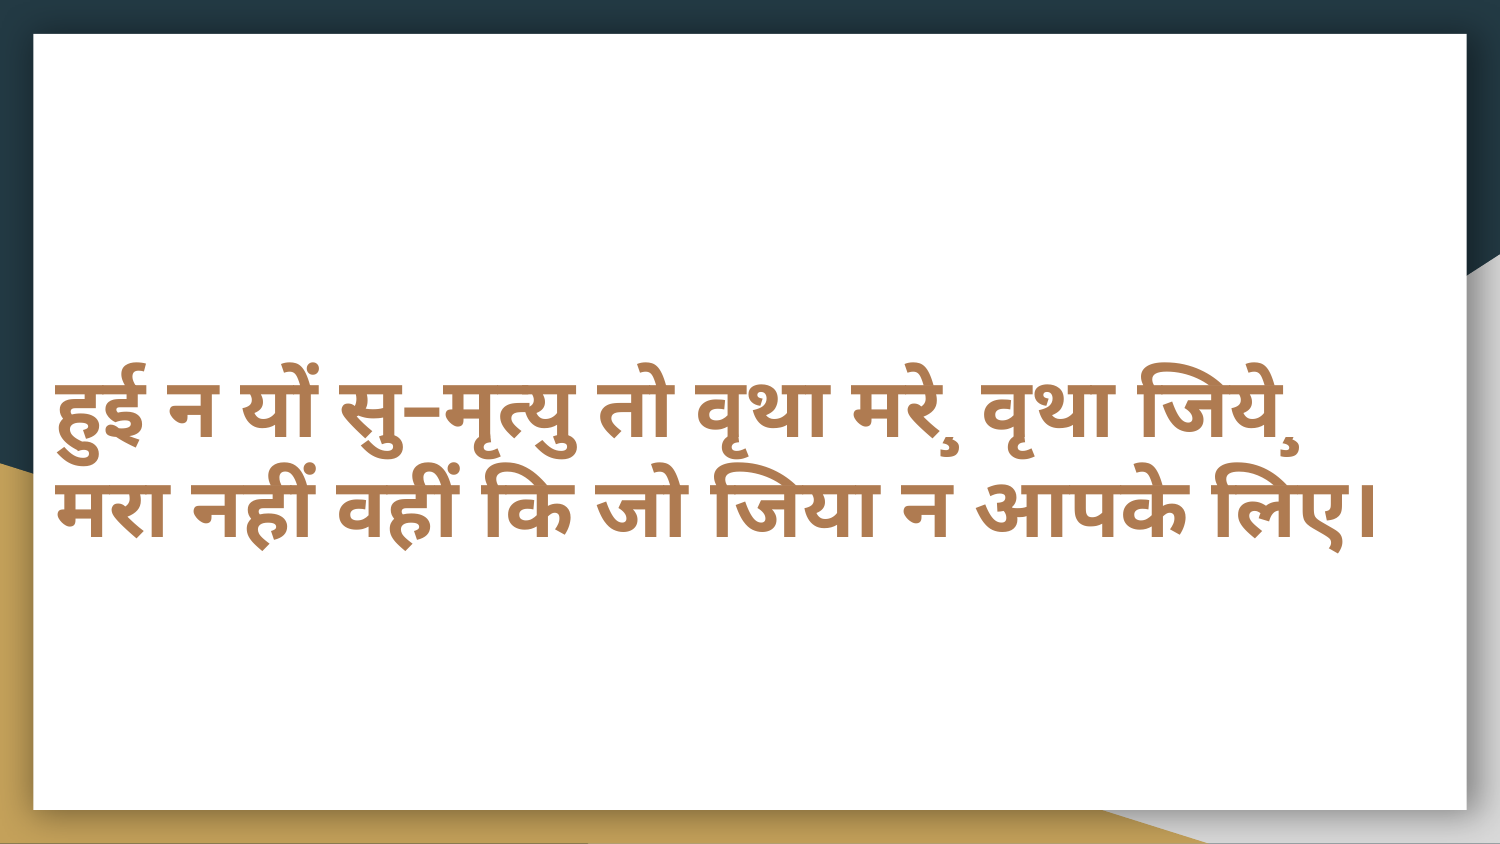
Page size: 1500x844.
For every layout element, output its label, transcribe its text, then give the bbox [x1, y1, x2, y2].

title हुई न यों सु–मृत्यु तो वृथा मरे¸ वृथा जिये¸ मरा नहीं वहीं कि जो जिया न आपके लिए। [40, 339, 1438, 602]
